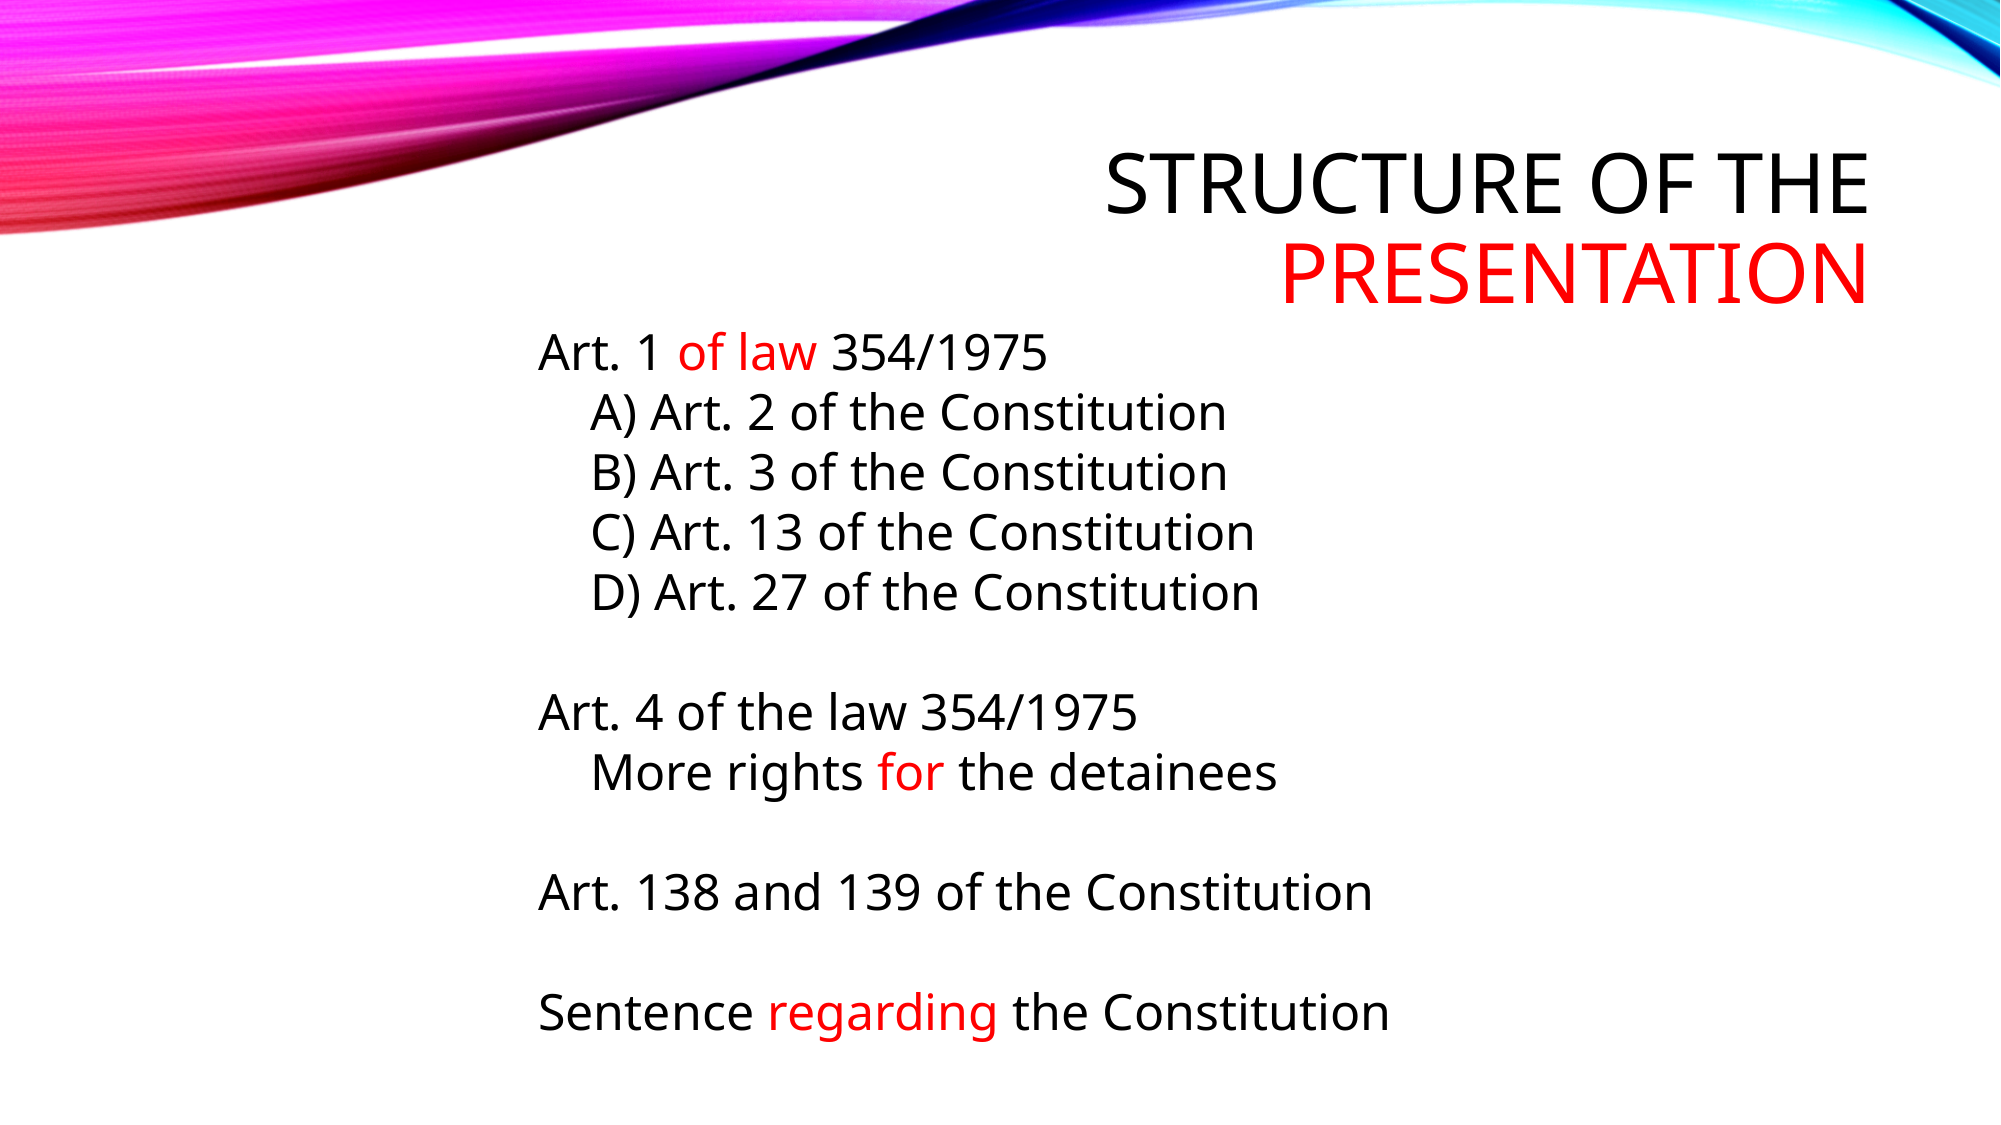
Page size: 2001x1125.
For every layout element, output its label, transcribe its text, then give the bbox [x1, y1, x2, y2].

picture [0, 0, 2000, 237]
picture [1910, 0, 2000, 45]
title Structure of the presentation [474, 125, 1888, 338]
text_box Art. 1 of law 354/1975 A) Art. 2 of the Constitution B) Art. 3 of the Constitution C) Art. 13 of the Constitution D) Art. 27 of the Constitution Art. 4 of the law 354/1975 More rights for the detainees Art. 138 and 139 of the Constitution Sentence regarding the Constitution [523, 312, 1565, 1048]
picture [1890, 0, 2000, 75]
